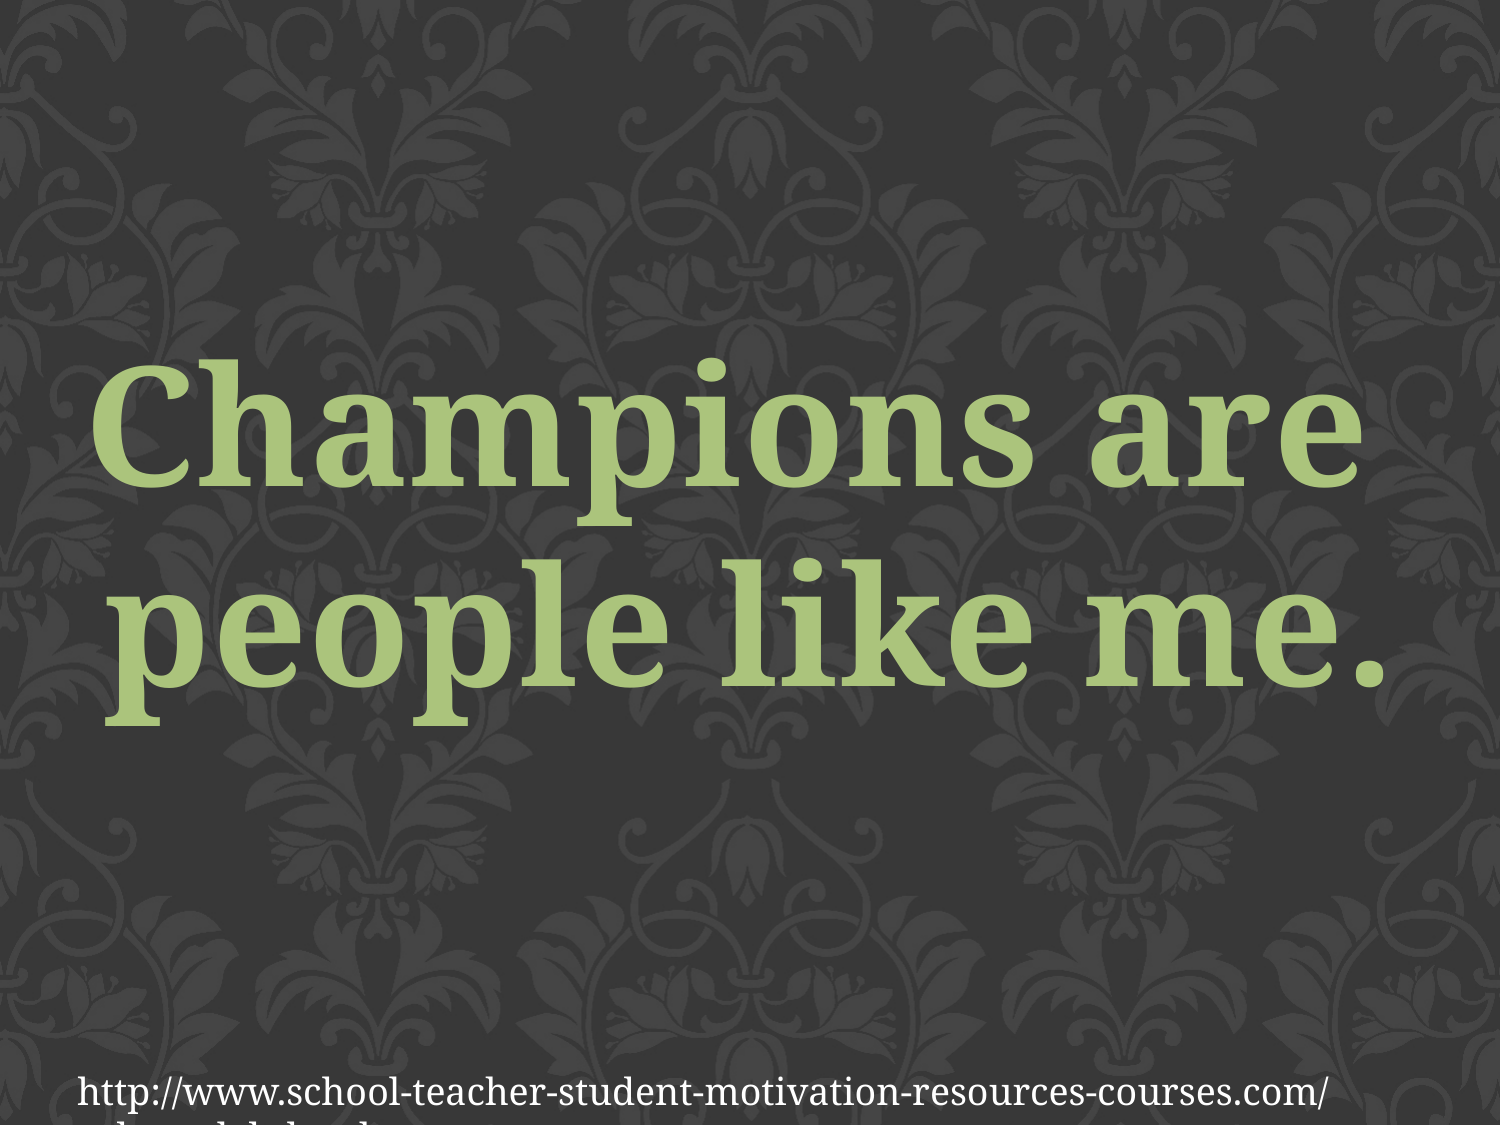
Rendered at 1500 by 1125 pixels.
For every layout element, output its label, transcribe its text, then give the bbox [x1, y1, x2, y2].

text_box http://www.school-teacher-student-motivation-resources-courses.com/rolemodels.html [62, 1060, 1450, 1125]
text_box Champions are people like me. [69, 312, 1431, 728]
